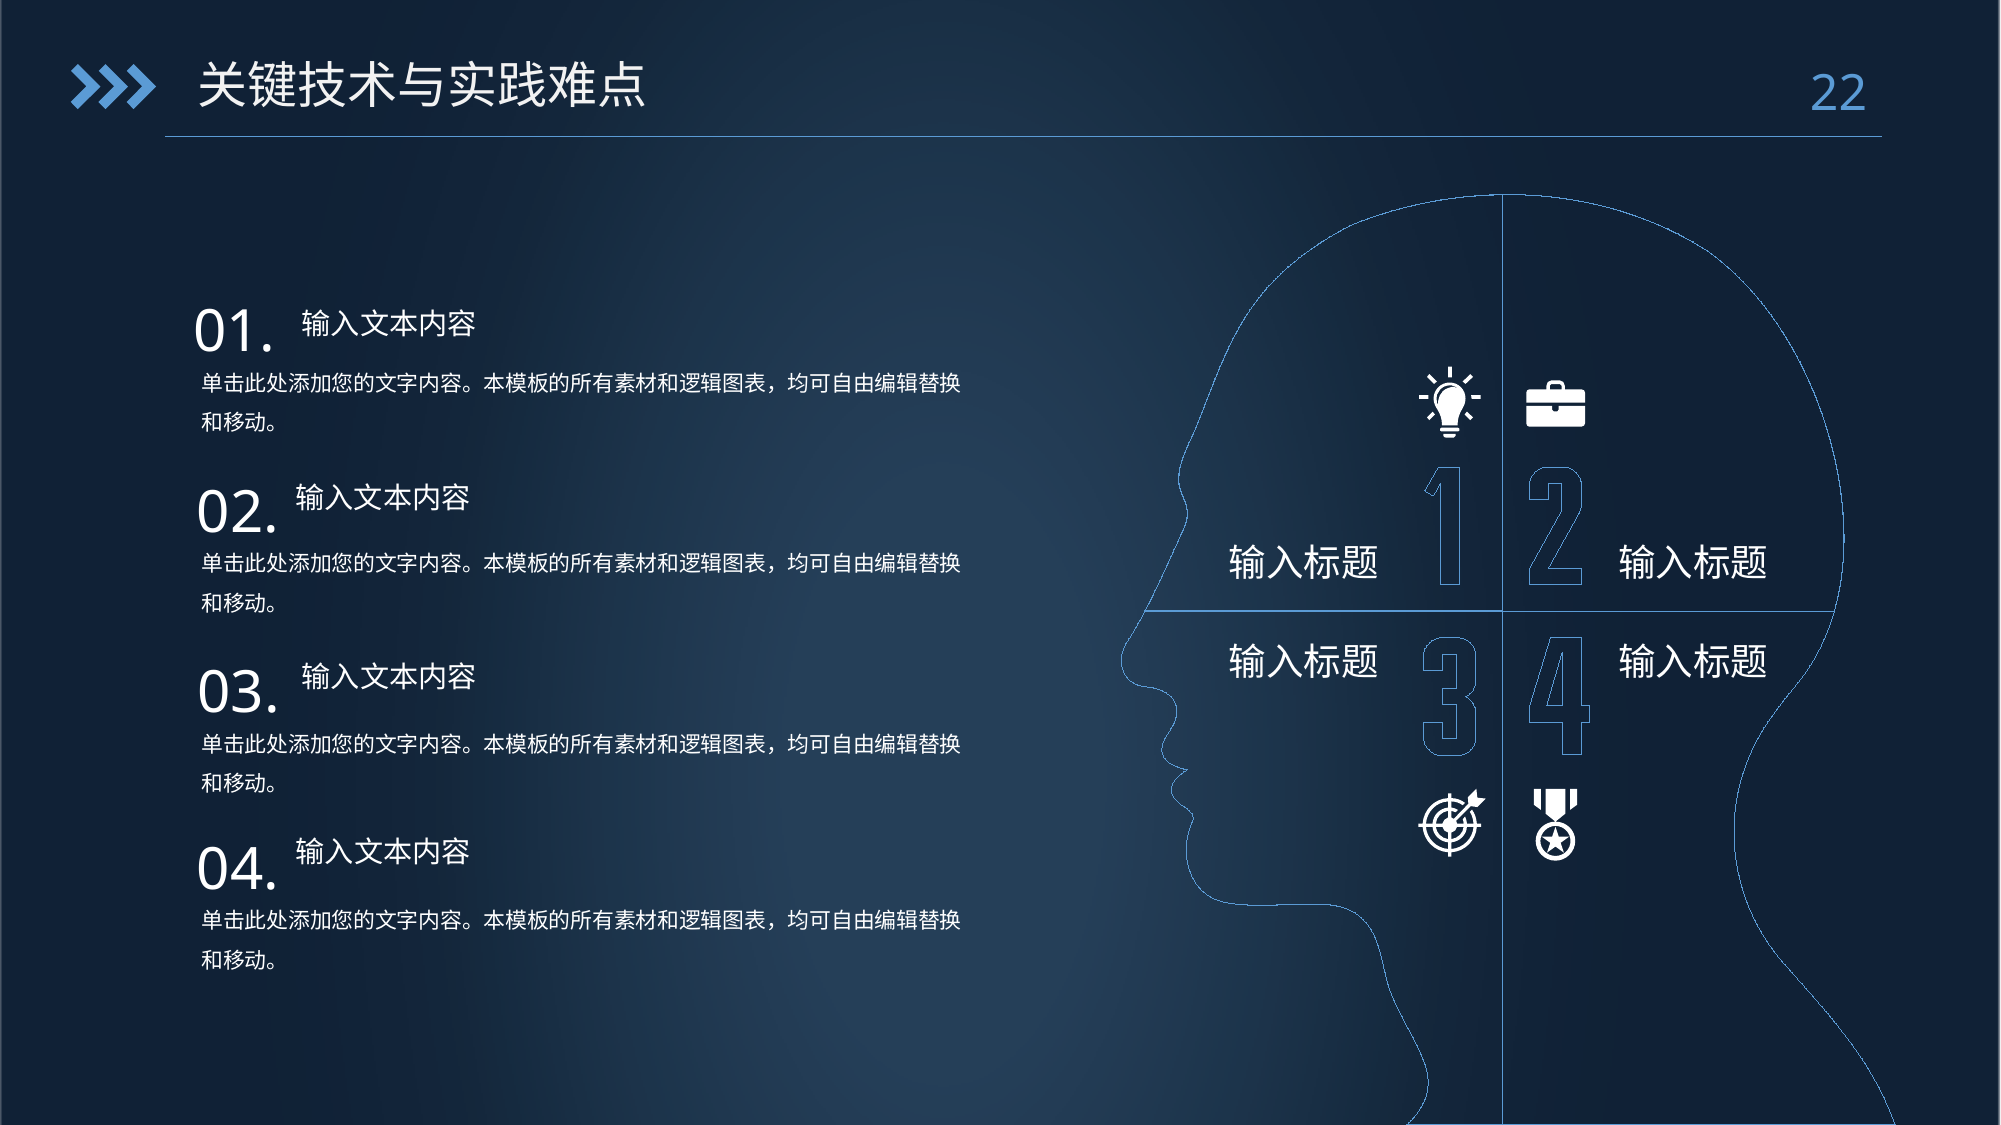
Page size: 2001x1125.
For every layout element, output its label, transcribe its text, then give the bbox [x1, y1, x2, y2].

picture [0, 0, 2001, 1125]
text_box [186, 612, 984, 788]
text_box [186, 788, 984, 982]
list 关键技术与实践难点 [182, 49, 827, 125]
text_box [1120, 177, 1896, 1125]
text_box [186, 431, 984, 612]
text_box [186, 250, 984, 431]
